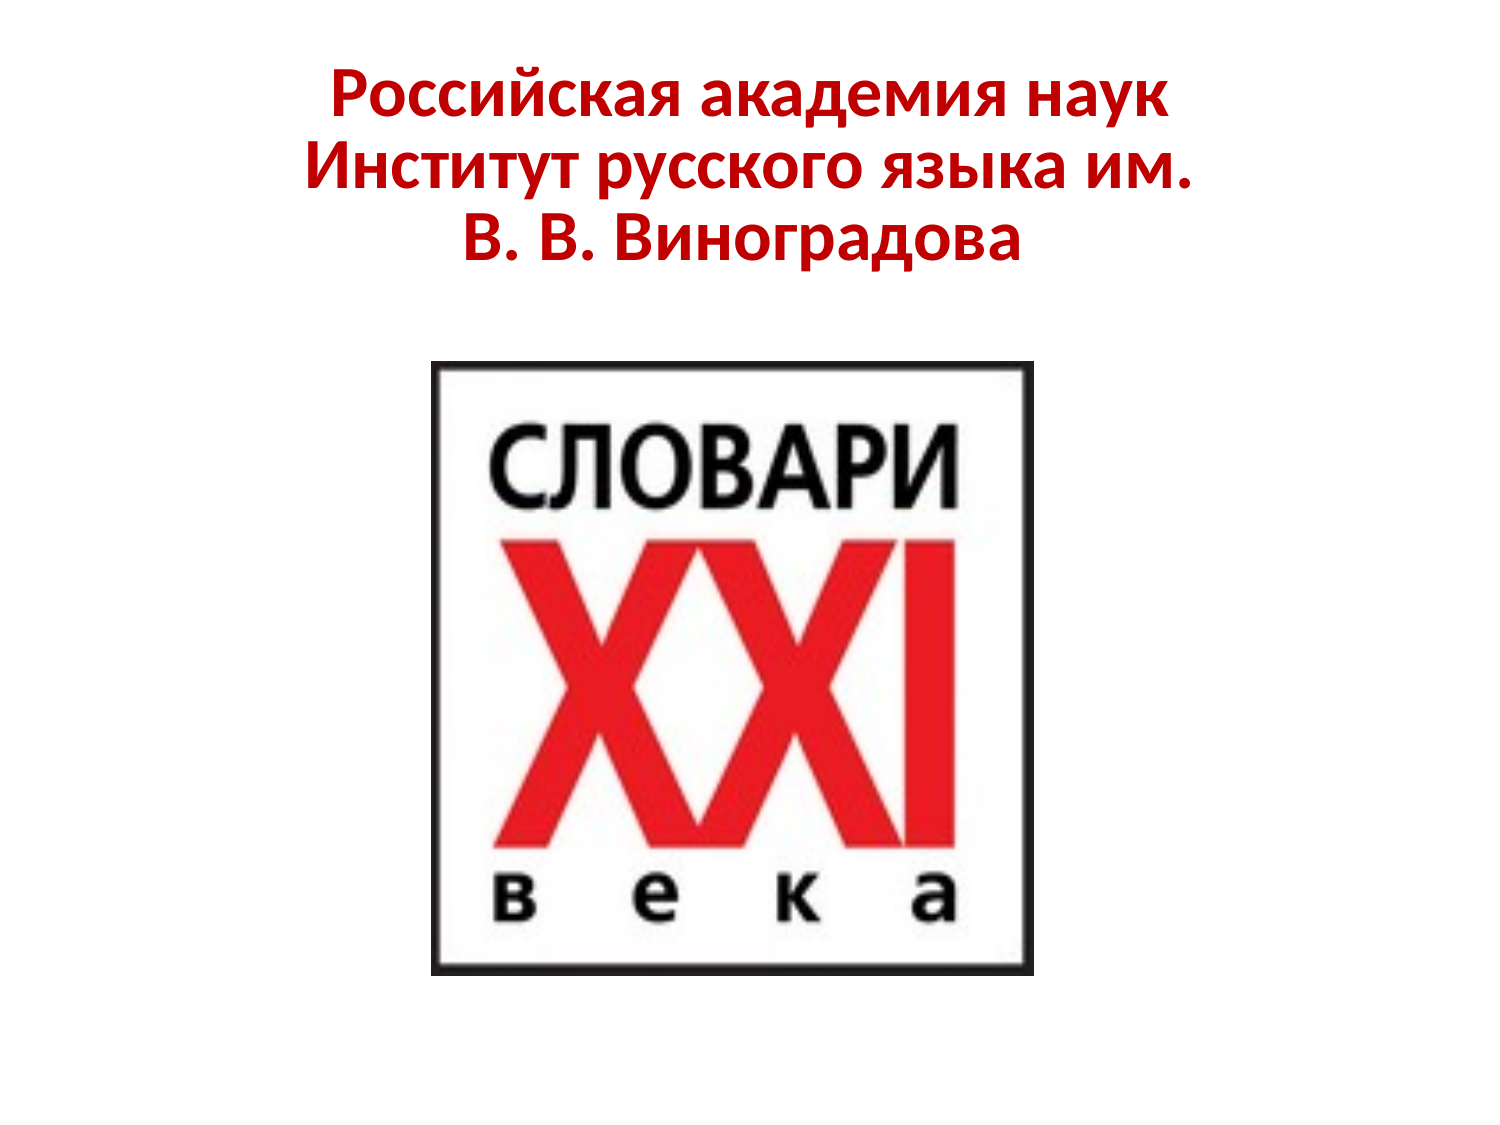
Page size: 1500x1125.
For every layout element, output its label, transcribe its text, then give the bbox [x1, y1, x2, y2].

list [430, 361, 1034, 977]
title Российская академия наук Институт русского языка им. В. В. Виноградова [17, 54, 1483, 350]
